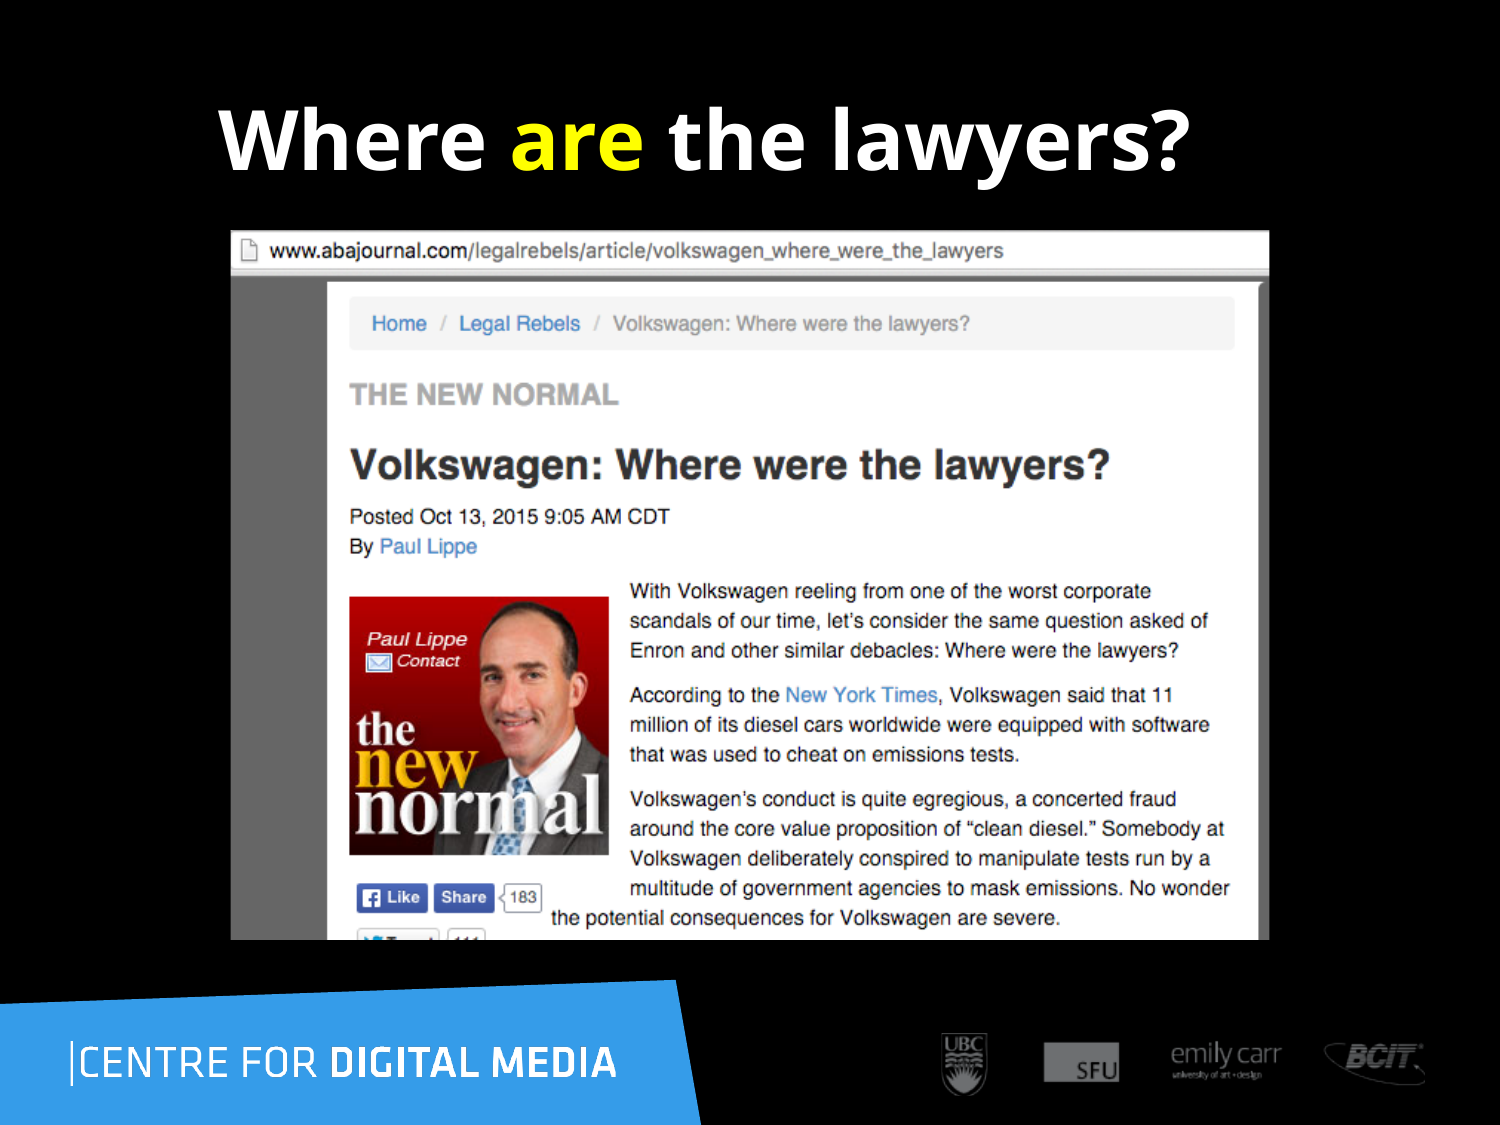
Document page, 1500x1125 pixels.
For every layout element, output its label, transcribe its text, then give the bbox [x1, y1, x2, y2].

title Where are the lawyers? [75, 53, 1425, 221]
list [230, 230, 1270, 940]
